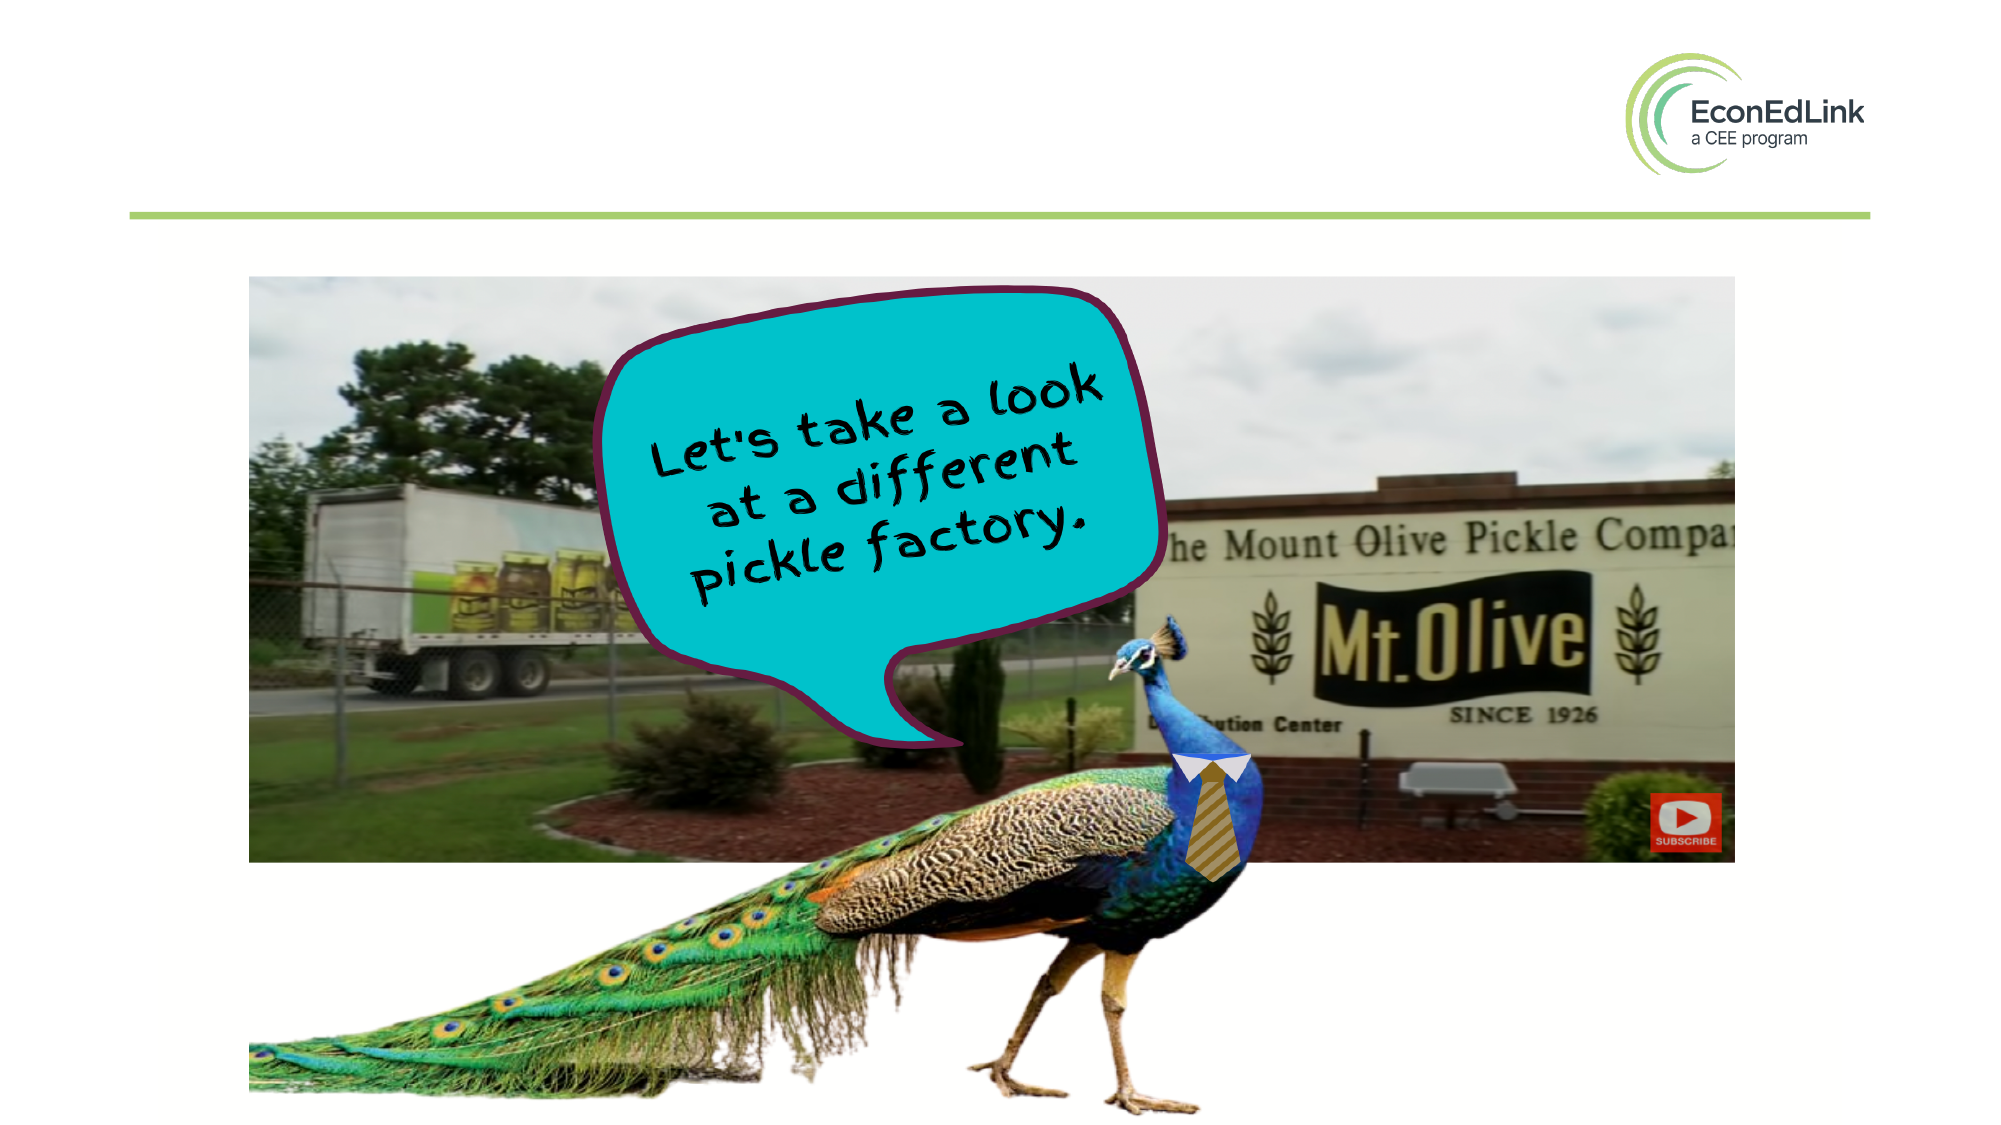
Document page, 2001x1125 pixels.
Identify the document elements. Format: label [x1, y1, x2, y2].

picture [158, 220, 1842, 1125]
